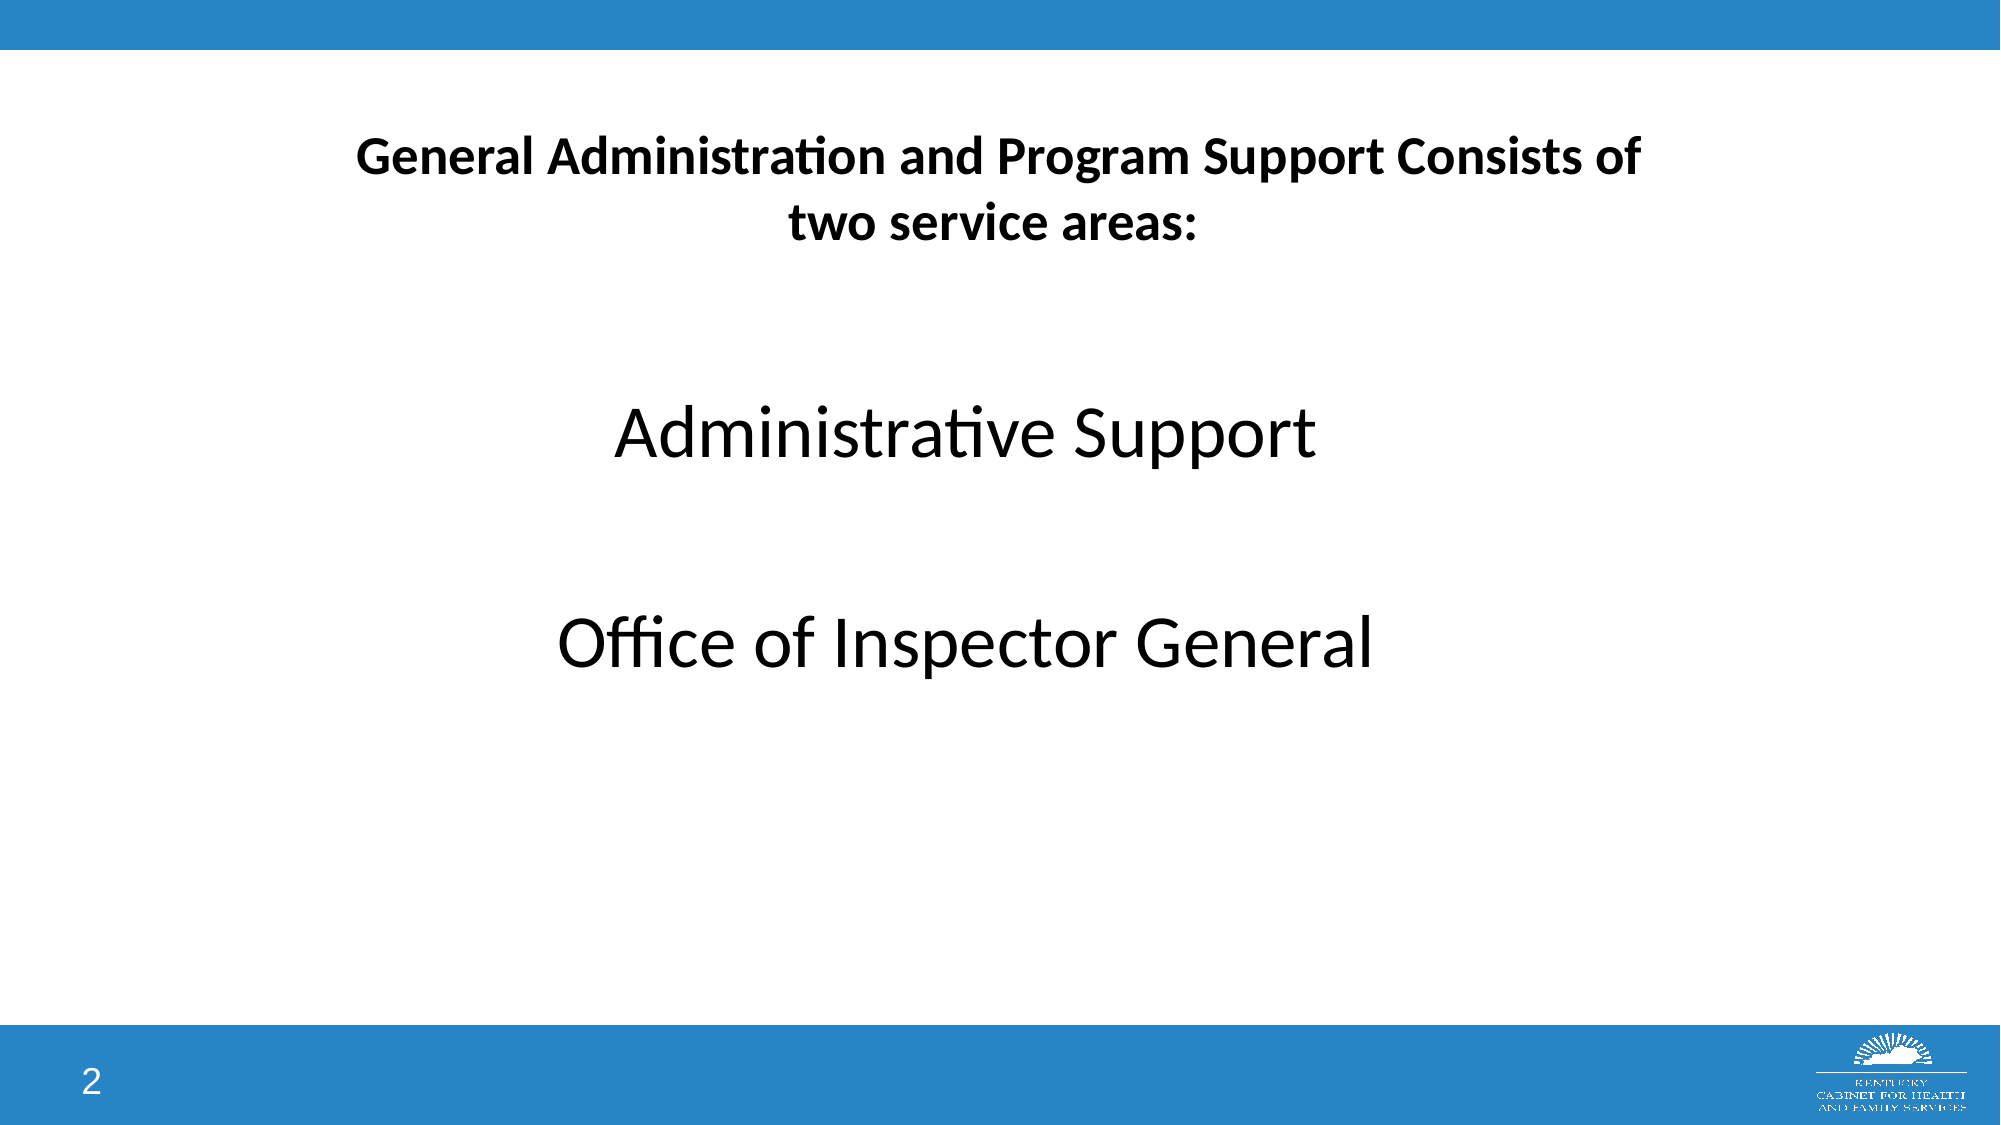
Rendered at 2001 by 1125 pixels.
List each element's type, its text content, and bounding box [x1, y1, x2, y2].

list Administrative Support Office of Inspector General [399, 375, 1550, 980]
title General Administration and Program Support Consists of two service areas: [324, 112, 1675, 325]
picture [1816, 1033, 1967, 1111]
slide_number 2 [66, 1050, 534, 1110]
